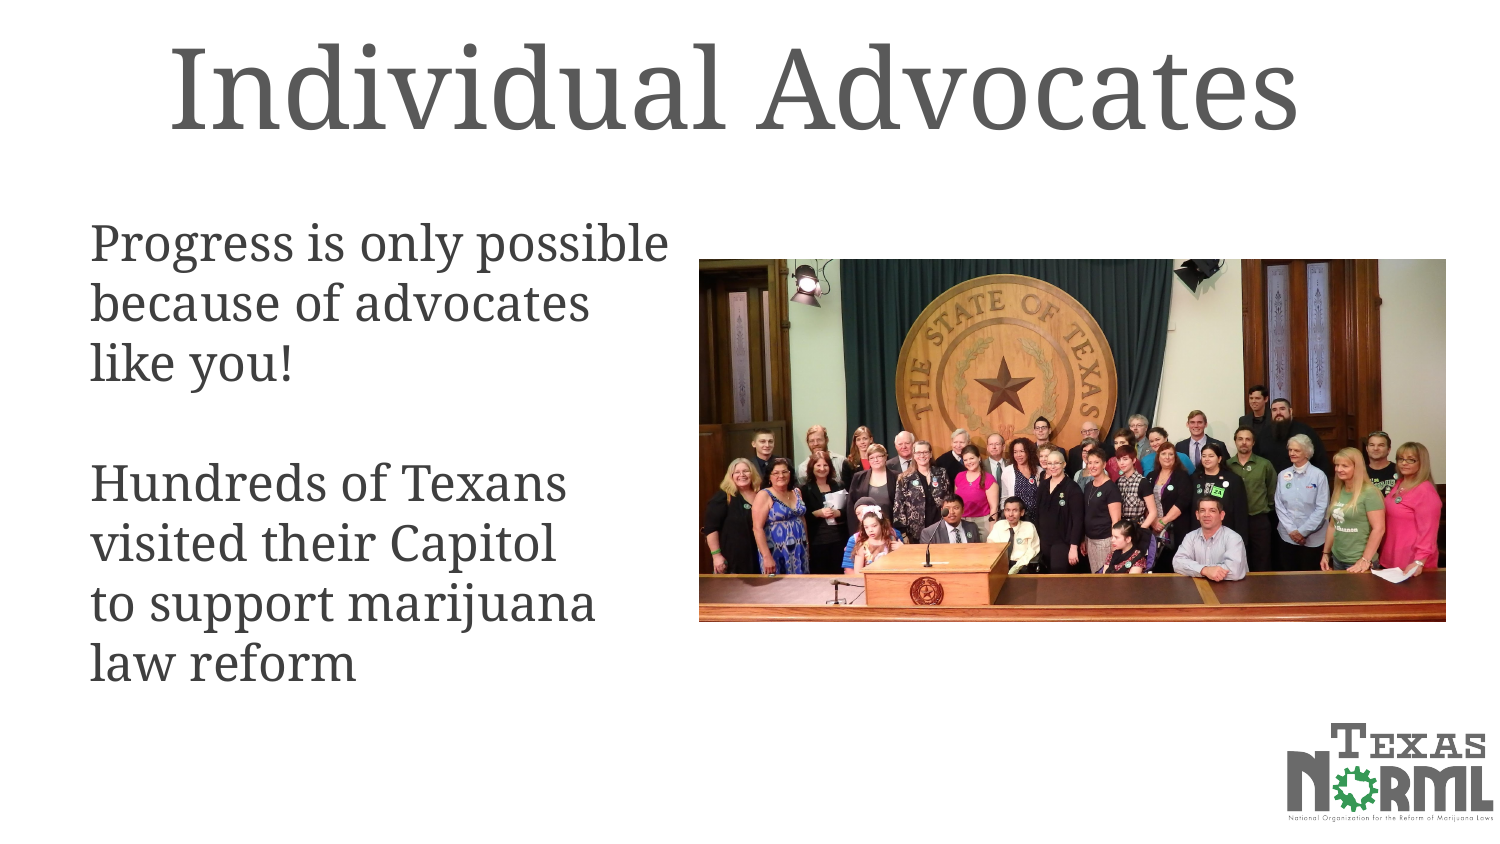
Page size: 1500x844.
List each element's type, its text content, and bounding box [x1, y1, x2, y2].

picture [1283, 713, 1494, 844]
picture [699, 259, 1446, 622]
list Progress is only possible because of advocates like you! Hundreds of Texans visited their Capitol to support marijuana law reform [75, 196, 1438, 808]
title Individual Advocates [51, 72, 1449, 167]
